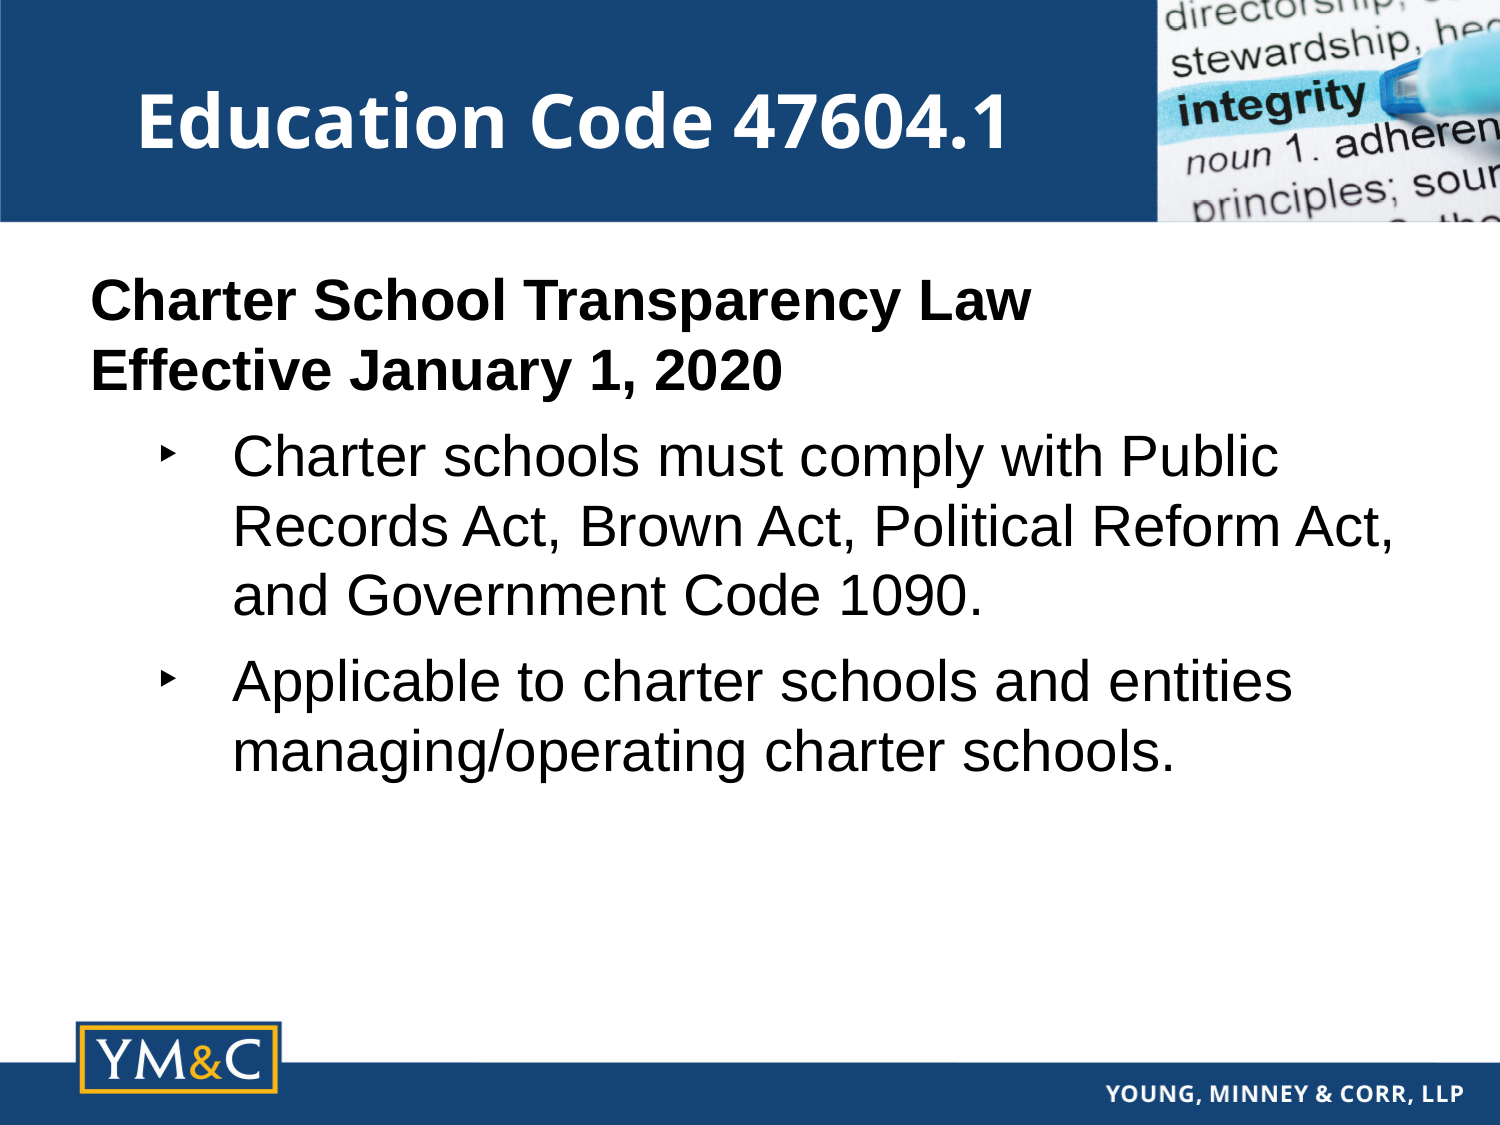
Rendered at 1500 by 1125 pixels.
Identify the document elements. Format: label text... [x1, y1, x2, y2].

title Education Code 47604.1 [0, 12, 1150, 225]
picture [0, 0, 1500, 1125]
list Charter School Transparency Law Effective January 1, 2020 Charter schools must comply with Public Records Act, Brown Act, Political Reform Act, and Government Code 1090. Applicable to charter schools and entities managing/operating charter schools. [75, 254, 1442, 1118]
